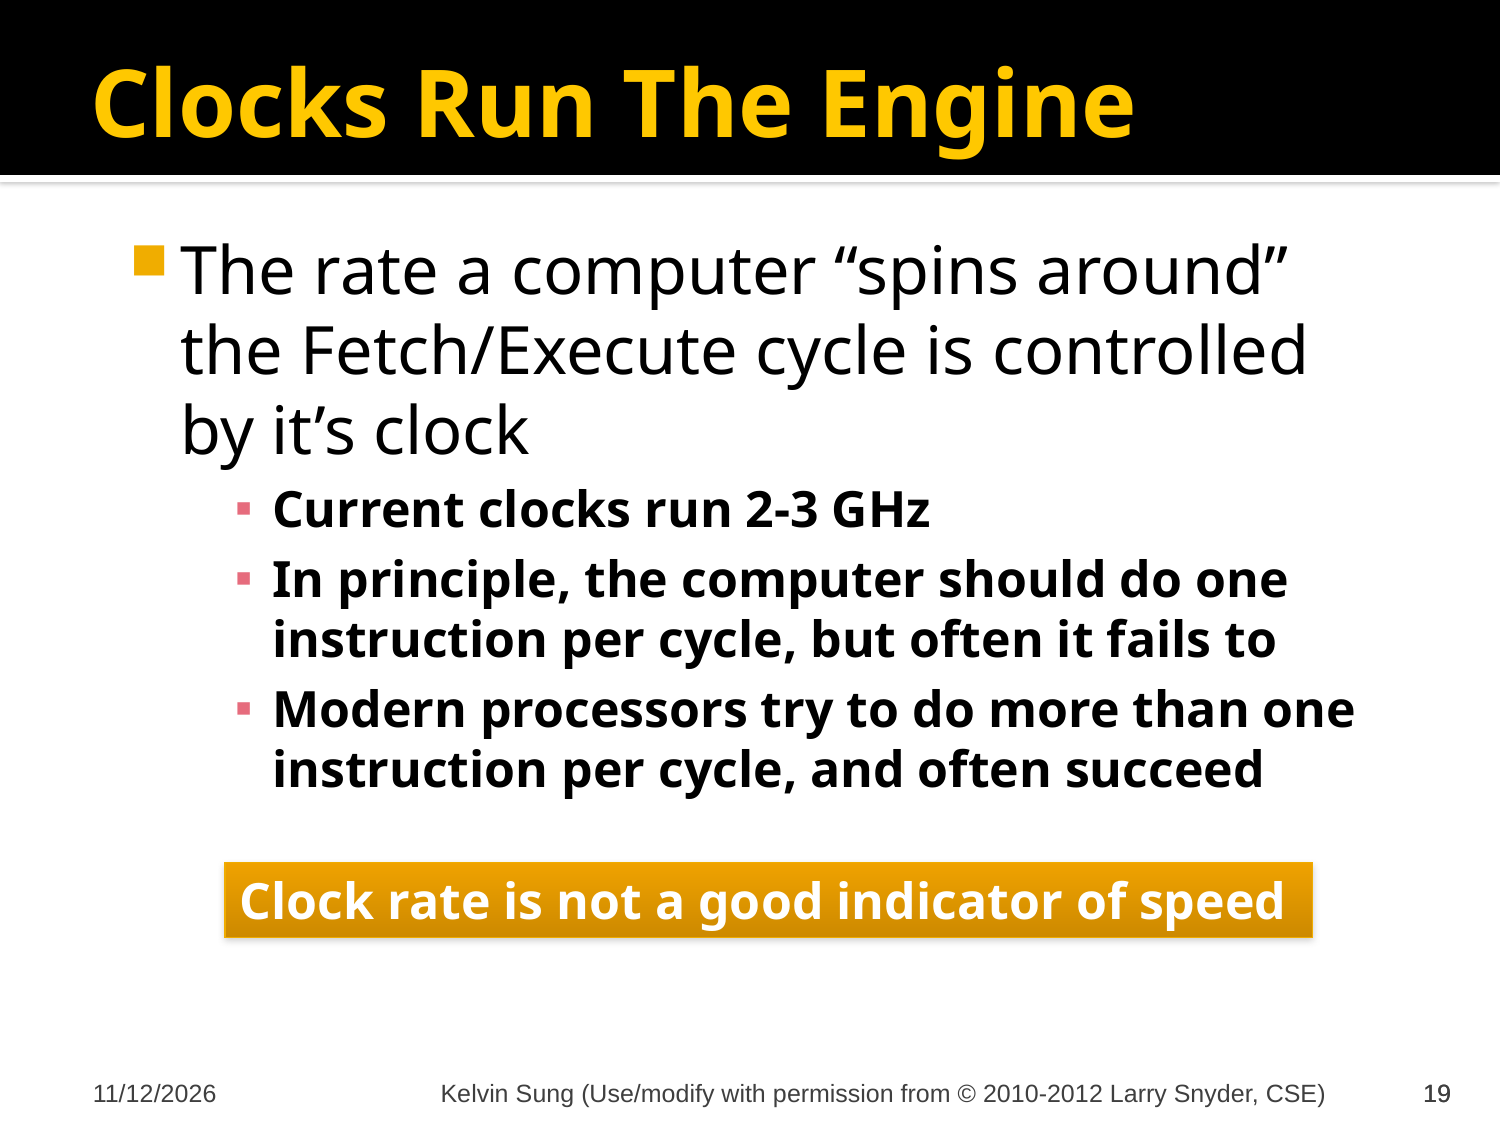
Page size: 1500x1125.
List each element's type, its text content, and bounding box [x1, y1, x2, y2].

text_box Clock rate is not a good indicator of speed [225, 862, 1313, 938]
footer Kelvin Sung (Use/modify with permission from © 2010-2012 Larry Snyder, CSE) [433, 1062, 1337, 1108]
title Clocks Run The Engine [75, 25, 1425, 175]
list The rate a computer “spins around” the Fetch/Execute cycle is controlled by it’s clock Current clocks run 2-3 GHz In principle, the computer should do one instruction per cycle, but often it fails to Modern processors try to do more than one instruction per cycle, and often succeed [99, 212, 1400, 888]
text_box 19 [1345, 1062, 1467, 1108]
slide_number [75, 1062, 425, 1108]
